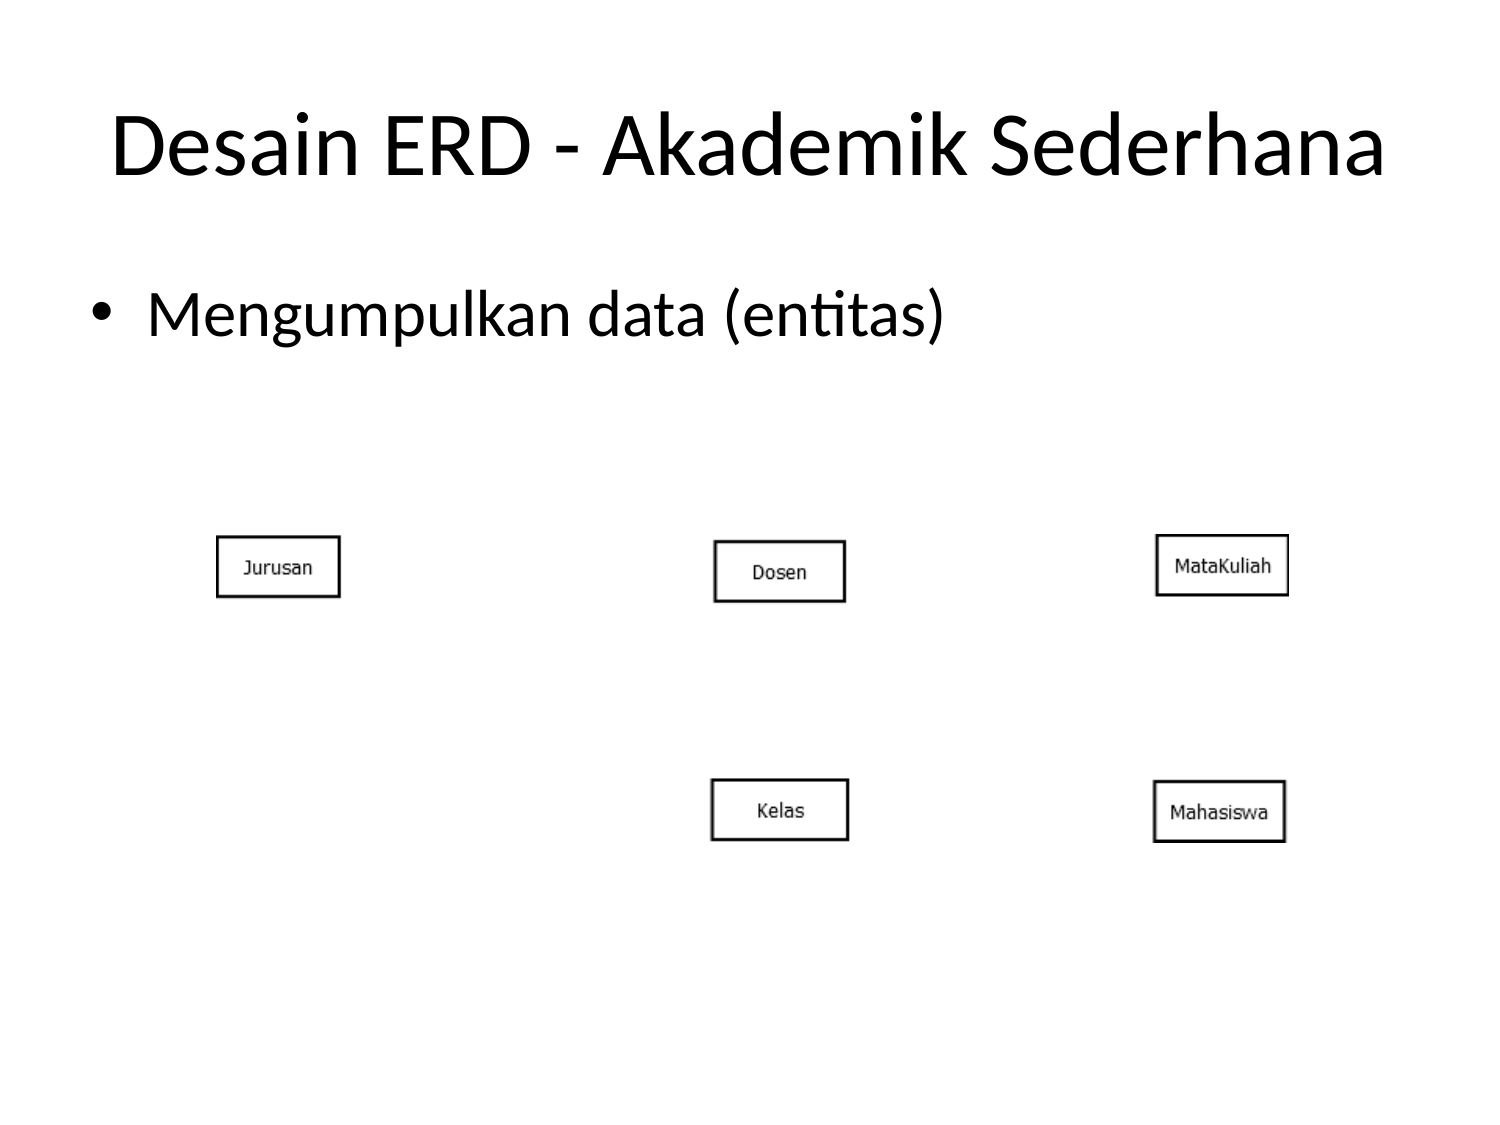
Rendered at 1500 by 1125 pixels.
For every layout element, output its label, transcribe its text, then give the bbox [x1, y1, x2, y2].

title Desain ERD - Akademik Sederhana [75, 45, 1425, 233]
list Mengumpulkan data (entitas) [75, 262, 1425, 1005]
picture [216, 534, 1289, 843]
